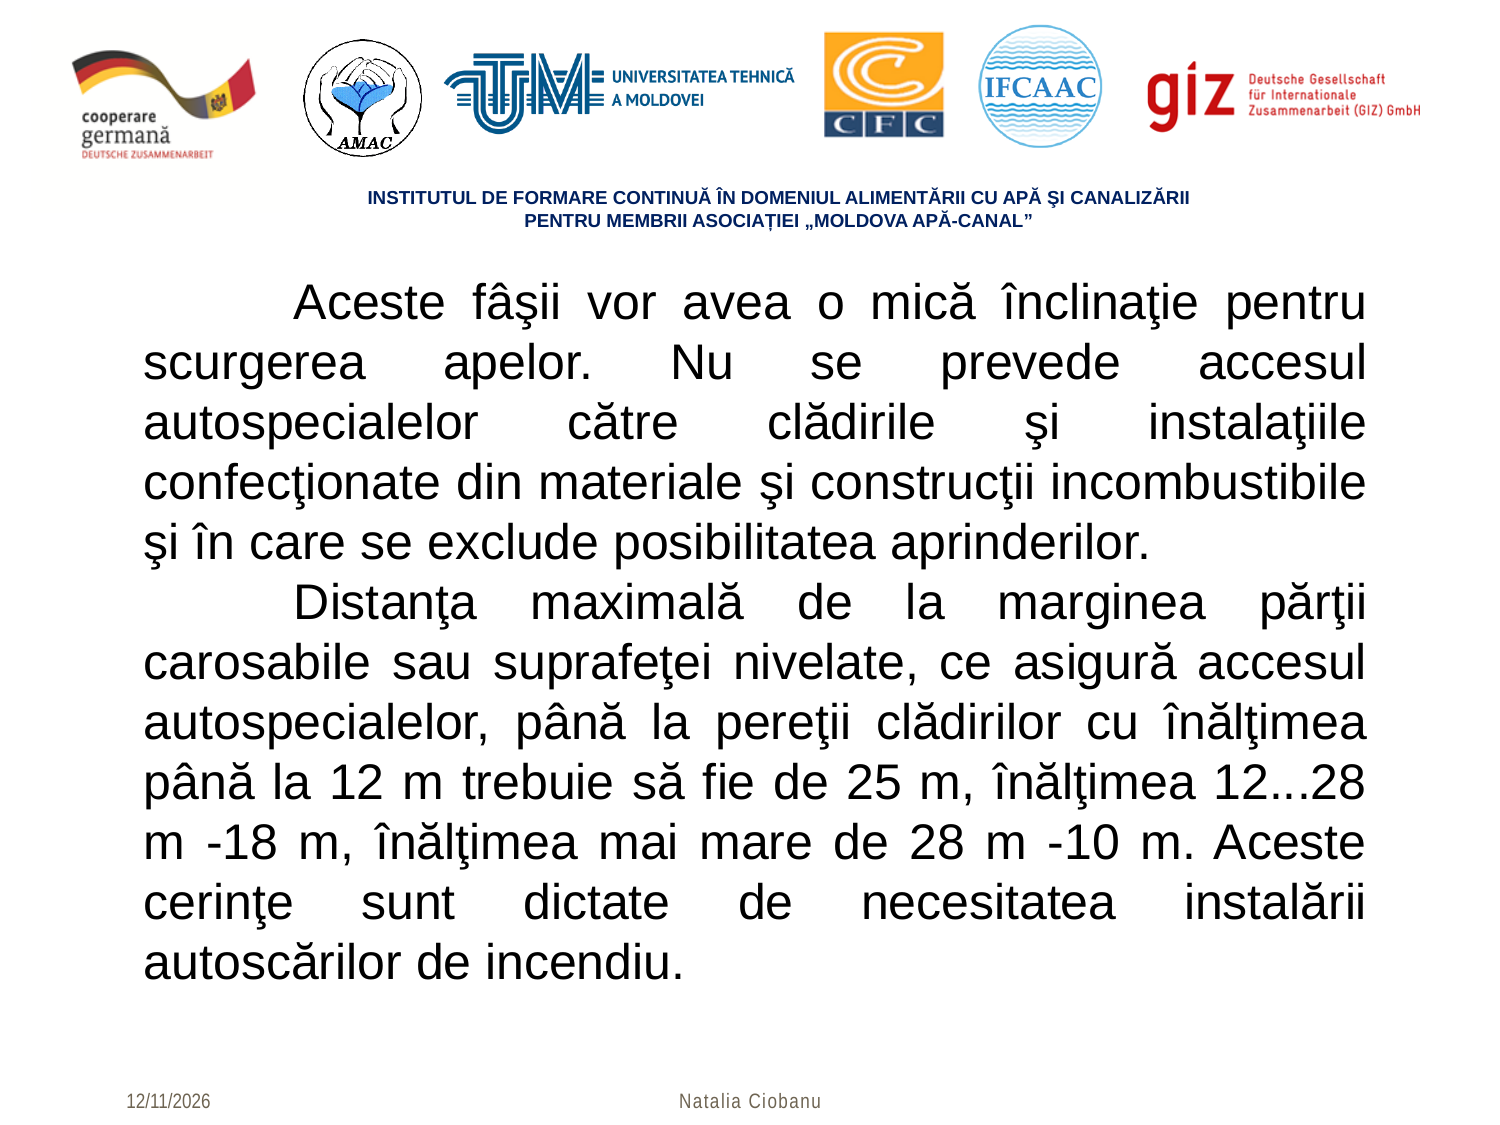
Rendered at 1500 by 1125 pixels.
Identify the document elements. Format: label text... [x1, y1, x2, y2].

picture [434, 47, 800, 140]
text_box Aceste fâşii vor avea o mică înclinaţie pentru scurgerea apelor. Nu se prevede accesul autospecialelor către clădirile şi instalaţiile confecţionate din materiale şi construcţii incombustibile şi în care se exclude posibilitatea aprinderilor. Distanţa maximală de la marginea părţii carosabile sau suprafeţei nivelate, ce asigură accesul autospecialelor, până la pereţii clădirilor cu înălţimea până la 12 m trebuie să fie de 25 m, înălţimea 12...28 m -18 m, înălţimea mai mare de 28 m -10 m. Aceste cerinţe sunt dictate de necesitatea instalării autoscărilor de incendiu. [129, 262, 1383, 997]
picture [1136, 55, 1435, 147]
picture [303, 38, 422, 158]
picture [31, 7, 300, 213]
footer Natalia Ciobanu [469, 1079, 1031, 1121]
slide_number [111, 1079, 325, 1121]
picture [970, 16, 1109, 154]
text_box INSTITUTUL DE FORMARE CONTINUĂ ÎN DOMENIUL ALIMENTĂRII CU APĂ ŞI CANALIZĂRII PENTRU MEMBRII ASOCIAȚIEI „MOLDOVA APĂ-CANAL” [190, 128, 1366, 239]
picture [822, 23, 948, 149]
